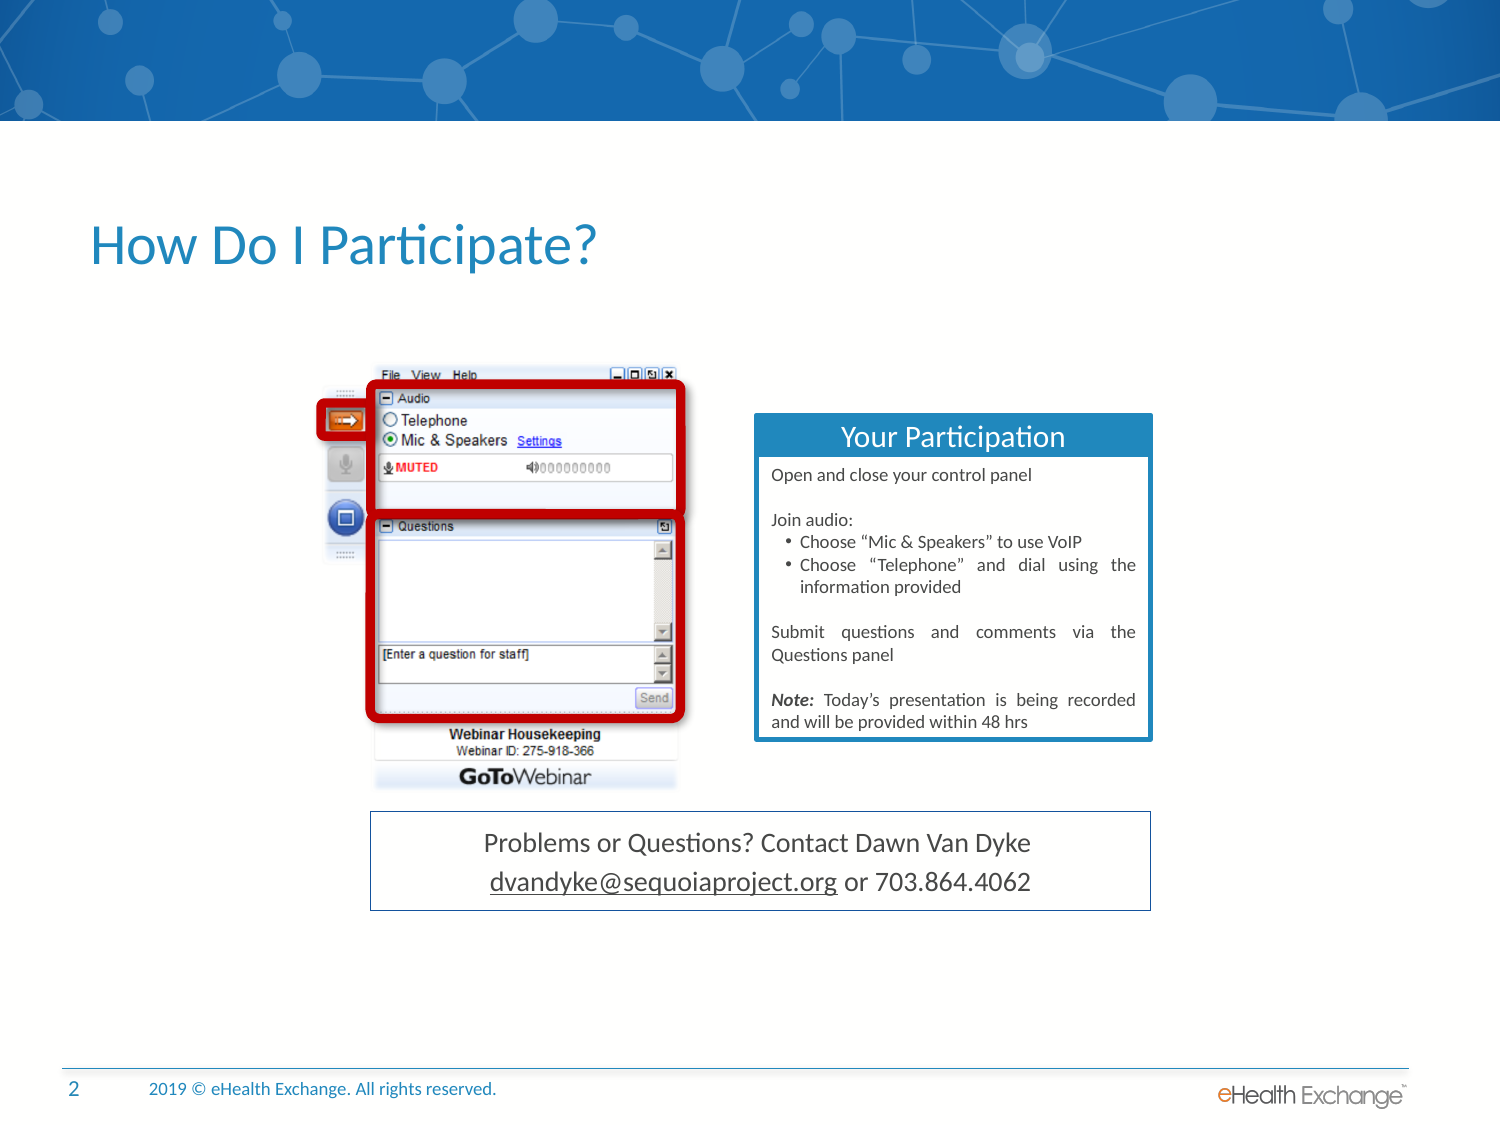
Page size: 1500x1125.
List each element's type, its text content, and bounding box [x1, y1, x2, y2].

picture [320, 361, 682, 793]
footer 2019 © eHealth Exchange. All rights reserved. [134, 1057, 740, 1118]
list Problems or Questions? Contact Dawn Van Dyke dvandyke@sequoiaproject.org or 703.864.4062 [370, 811, 1151, 911]
text_box Open and close your control panel Join audio: Choose “Mic & Speakers” to use VoIP Choose “Telephone” and dial using the information provided Submit questions and comments via the Questions panel Note: Today’s presentation is being recorded and will be provided within 48 hrs [756, 457, 1151, 740]
slide_number 2 [53, 1066, 404, 1125]
title How Do I Participate? [75, 120, 1425, 284]
picture [0, 0, 1500, 121]
picture [1215, 1080, 1409, 1115]
text_box Your Participation [755, 413, 1153, 457]
